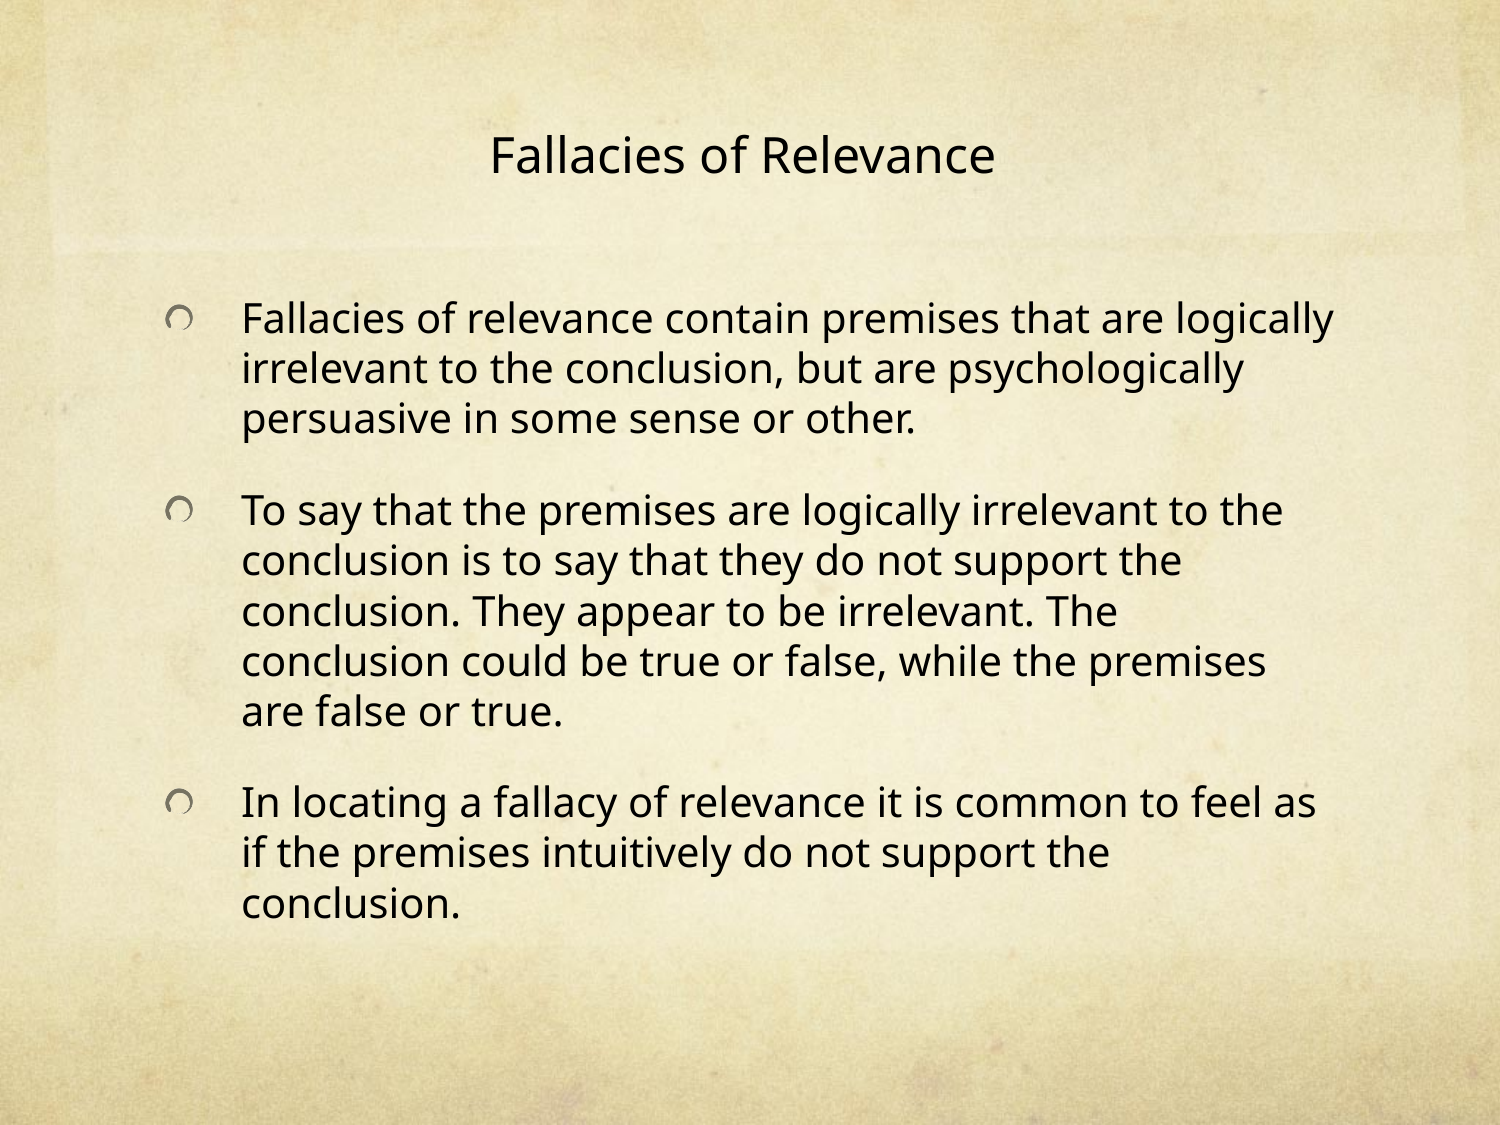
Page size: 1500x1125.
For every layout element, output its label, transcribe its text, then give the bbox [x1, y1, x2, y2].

picture [0, 0, 1500, 1125]
title Fallacies of Relevance [150, 82, 1350, 225]
list Fallacies of relevance contain premises that are logically irrelevant to the conclusion, but are psychologically persuasive in some sense or other. To say that the premises are logically irrelevant to the conclusion is to say that they do not support the conclusion. They appear to be irrelevant. The conclusion could be true or false, while the premises are false or true. In locating a fallacy of relevance it is common to feel as if the premises intuitively do not support the conclusion. [150, 284, 1350, 950]
